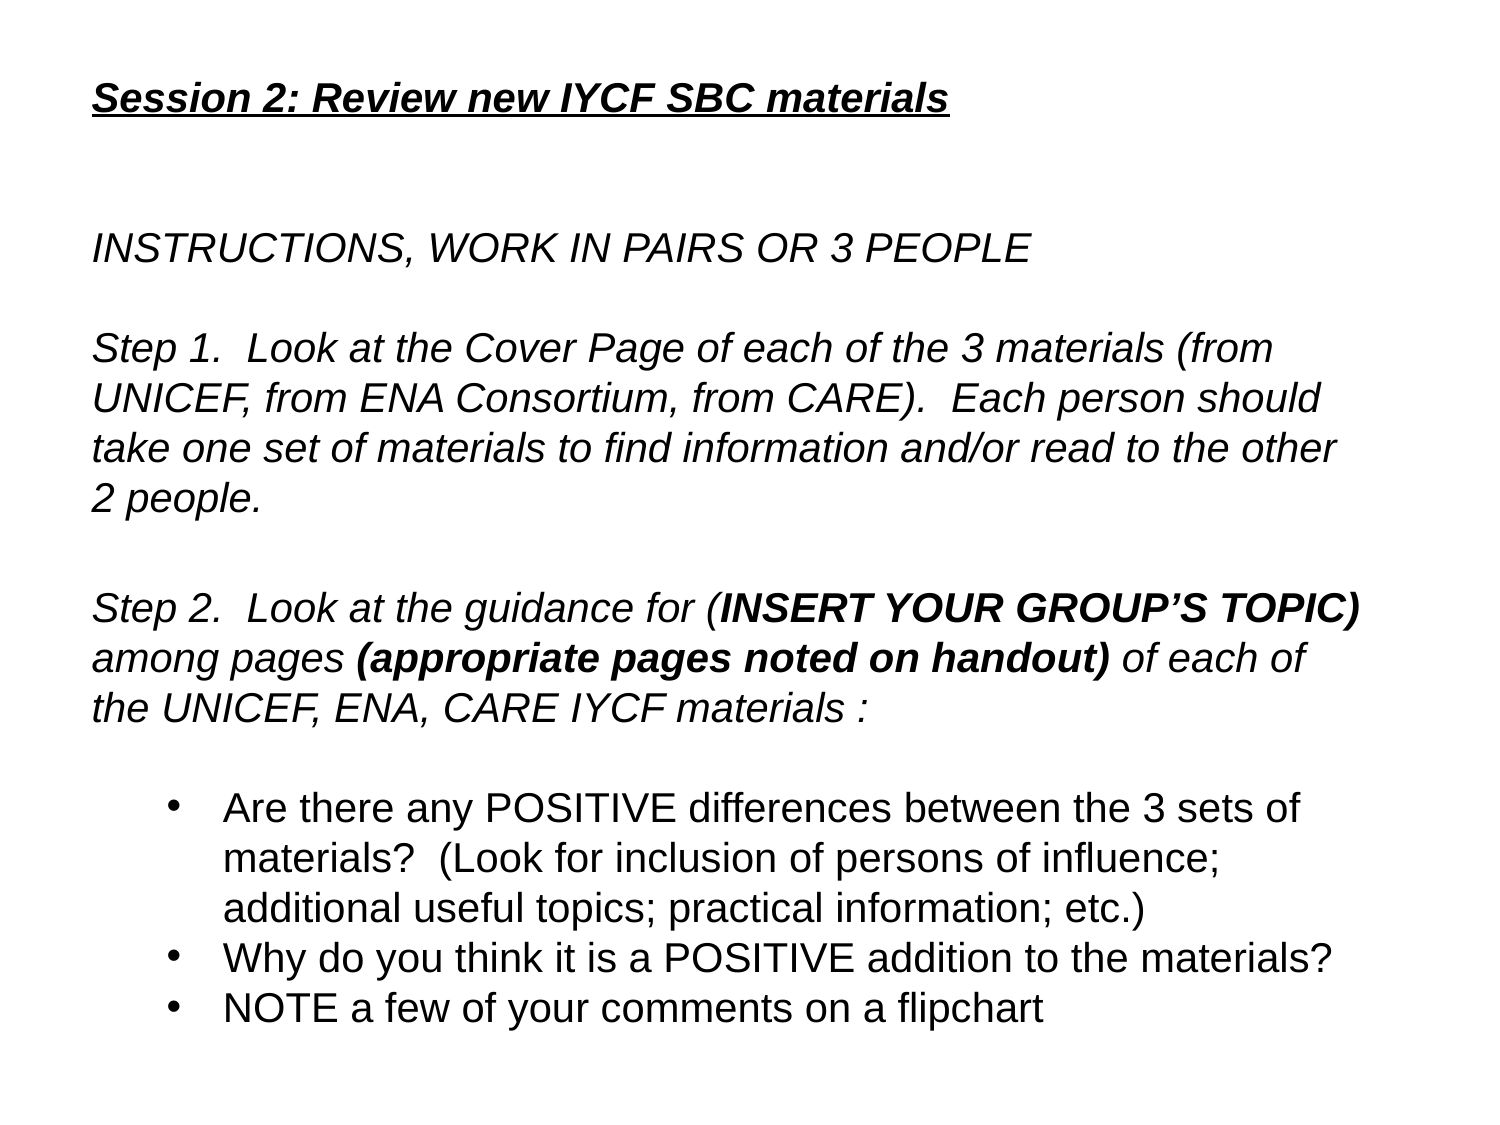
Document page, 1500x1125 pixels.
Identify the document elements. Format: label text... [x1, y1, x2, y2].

text_box Session 2: Review new IYCF SBC materials INSTRUCTIONS, WORK IN PAIRS OR 3 PEOPLE Step 1. Look at the Cover Page of each of the 3 materials (from UNICEF, from ENA Consortium, from CARE). Each person should take one set of materials to find information and/or read to the other 2 people. Step 2. Look at the guidance for (INSERT YOUR GROUP’S TOPIC) among pages (appropriate pages noted on handout) of each of the UNICEF, ENA, CARE IYCF materials : Are there any POSITIVE differences between the 3 sets of materials? (Look for inclusion of persons of influence; additional useful topics; practical information; etc.) Why do you think it is a POSITIVE addition to the materials? NOTE a few of your comments on a flipchart [76, 63, 1376, 1089]
